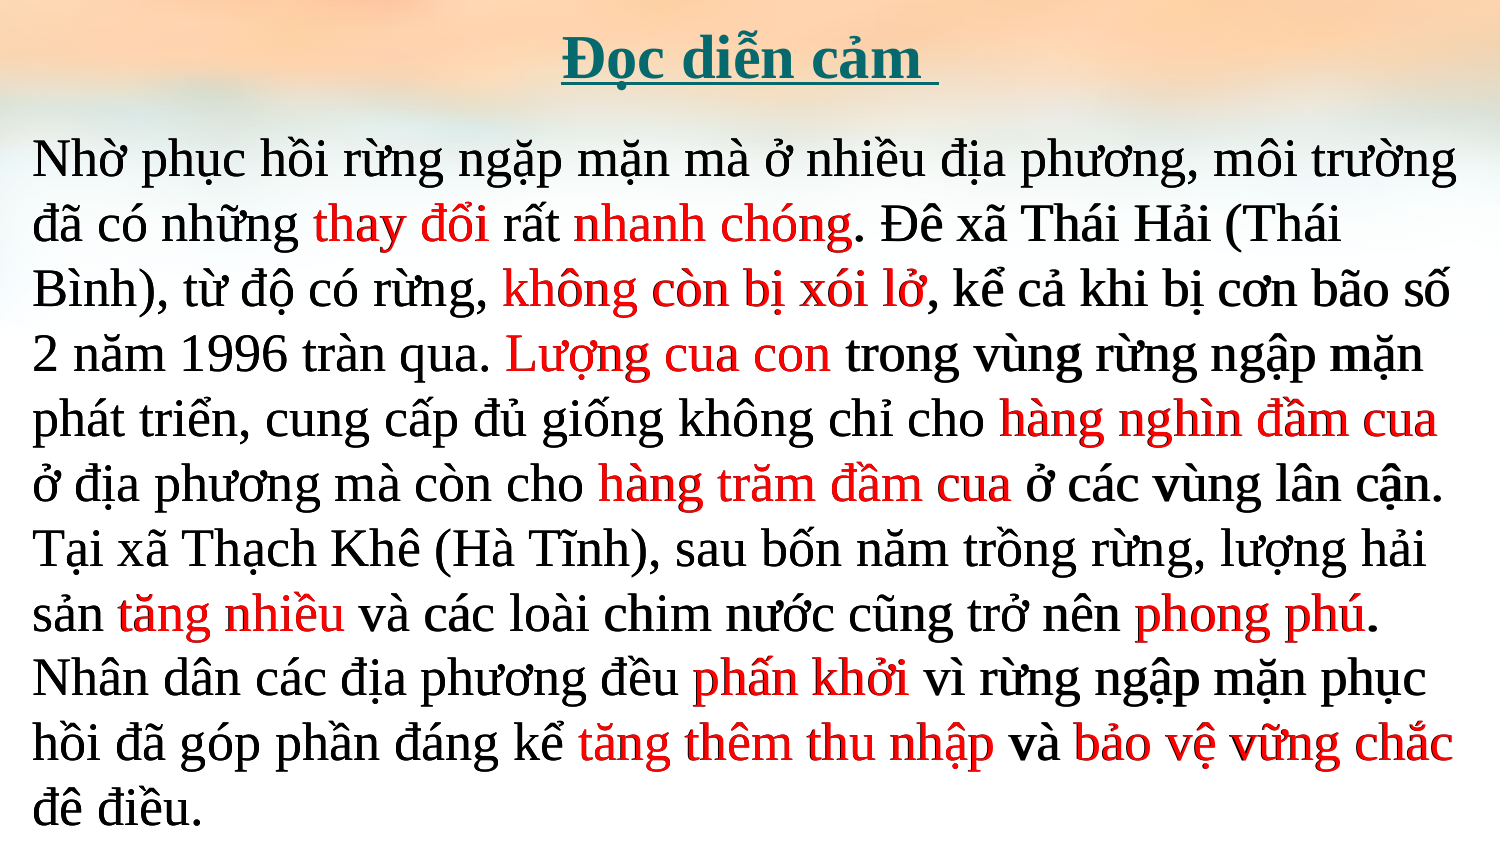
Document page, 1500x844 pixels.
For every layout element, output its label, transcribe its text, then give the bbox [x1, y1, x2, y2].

picture [0, 0, 1500, 844]
text_box Đọc diễn cảm [454, 8, 1046, 99]
text_box Nhờ phục hồi rừng ngặp mặn mà ở nhiều địa phương, môi trường đã có những thay đổi rất nhanh chóng. Đê xã Thái Hải (Thái Bình), từ độ có rừng, không còn bị xói lở, kể cả khi bị cơn bão số 2 năm 1996 tràn qua. Lượng cua con trong vùng rừng ngập mặn phát triển, cung cấp đủ giống không chỉ cho hàng nghìn đầm cua ở địa phương mà còn cho hàng trăm đầm cua ở các vùng lân cận. Tại xã Thạch Khê (Hà Tĩnh), sau bốn năm trồng rừng, lượng hải sản tăng nhiều và các loài chim nước cũng trở nên phong phú. Nhân dân các địa phương đều phấn khởi vì rừng ngập mặn phục hồi đã góp phần đáng kể tăng thêm thu nhập và bảo vệ vững chắc đê điều. [17, 114, 1483, 844]
